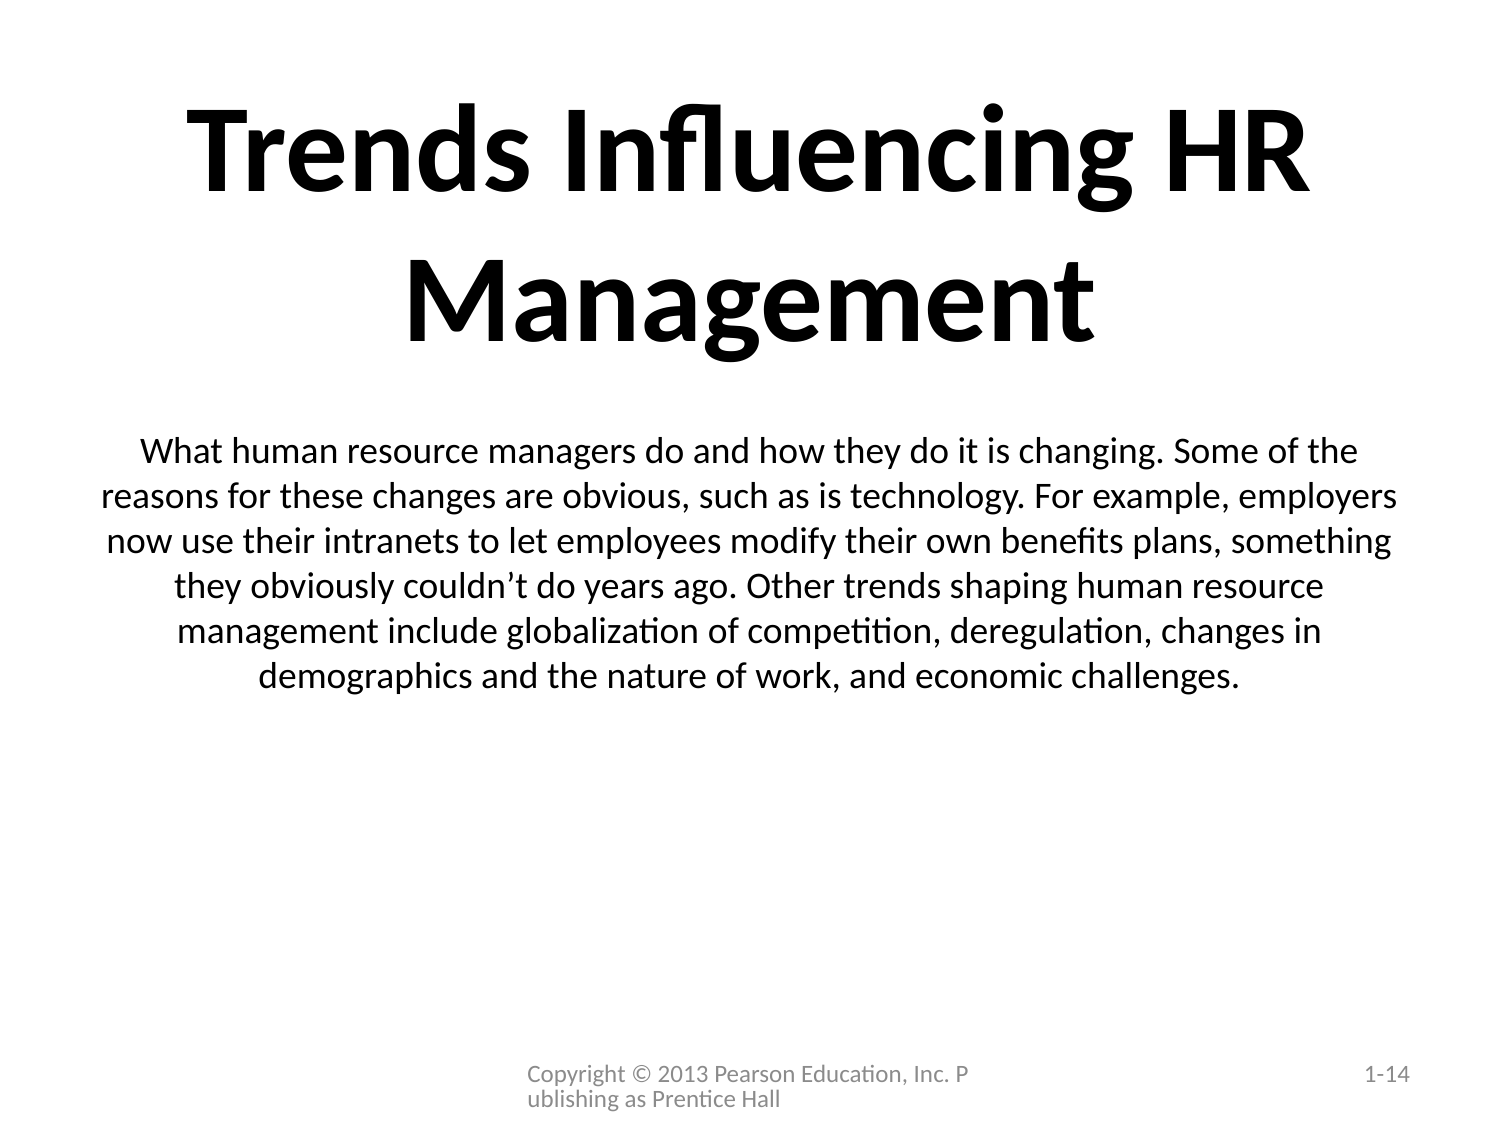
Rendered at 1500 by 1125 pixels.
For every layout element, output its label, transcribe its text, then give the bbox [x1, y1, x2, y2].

footer Copyright © 2013 Pearson Education, Inc. Publishing as Prentice Hall [512, 1042, 988, 1103]
slide_number 1-14 [1074, 1042, 1425, 1103]
title Trends Influencing HR Management What human resource managers do and how they do it is changing. Some of the reasons for these changes are obvious, such as is technology. For example, employers now use their intranets to let employees modify their own benefits plans, something they obviously couldn’t do years ago. Other trends shaping human resource management include globalization of competition, deregulation, changes in demographics and the nature of work, and economic challenges. [75, 24, 1425, 888]
